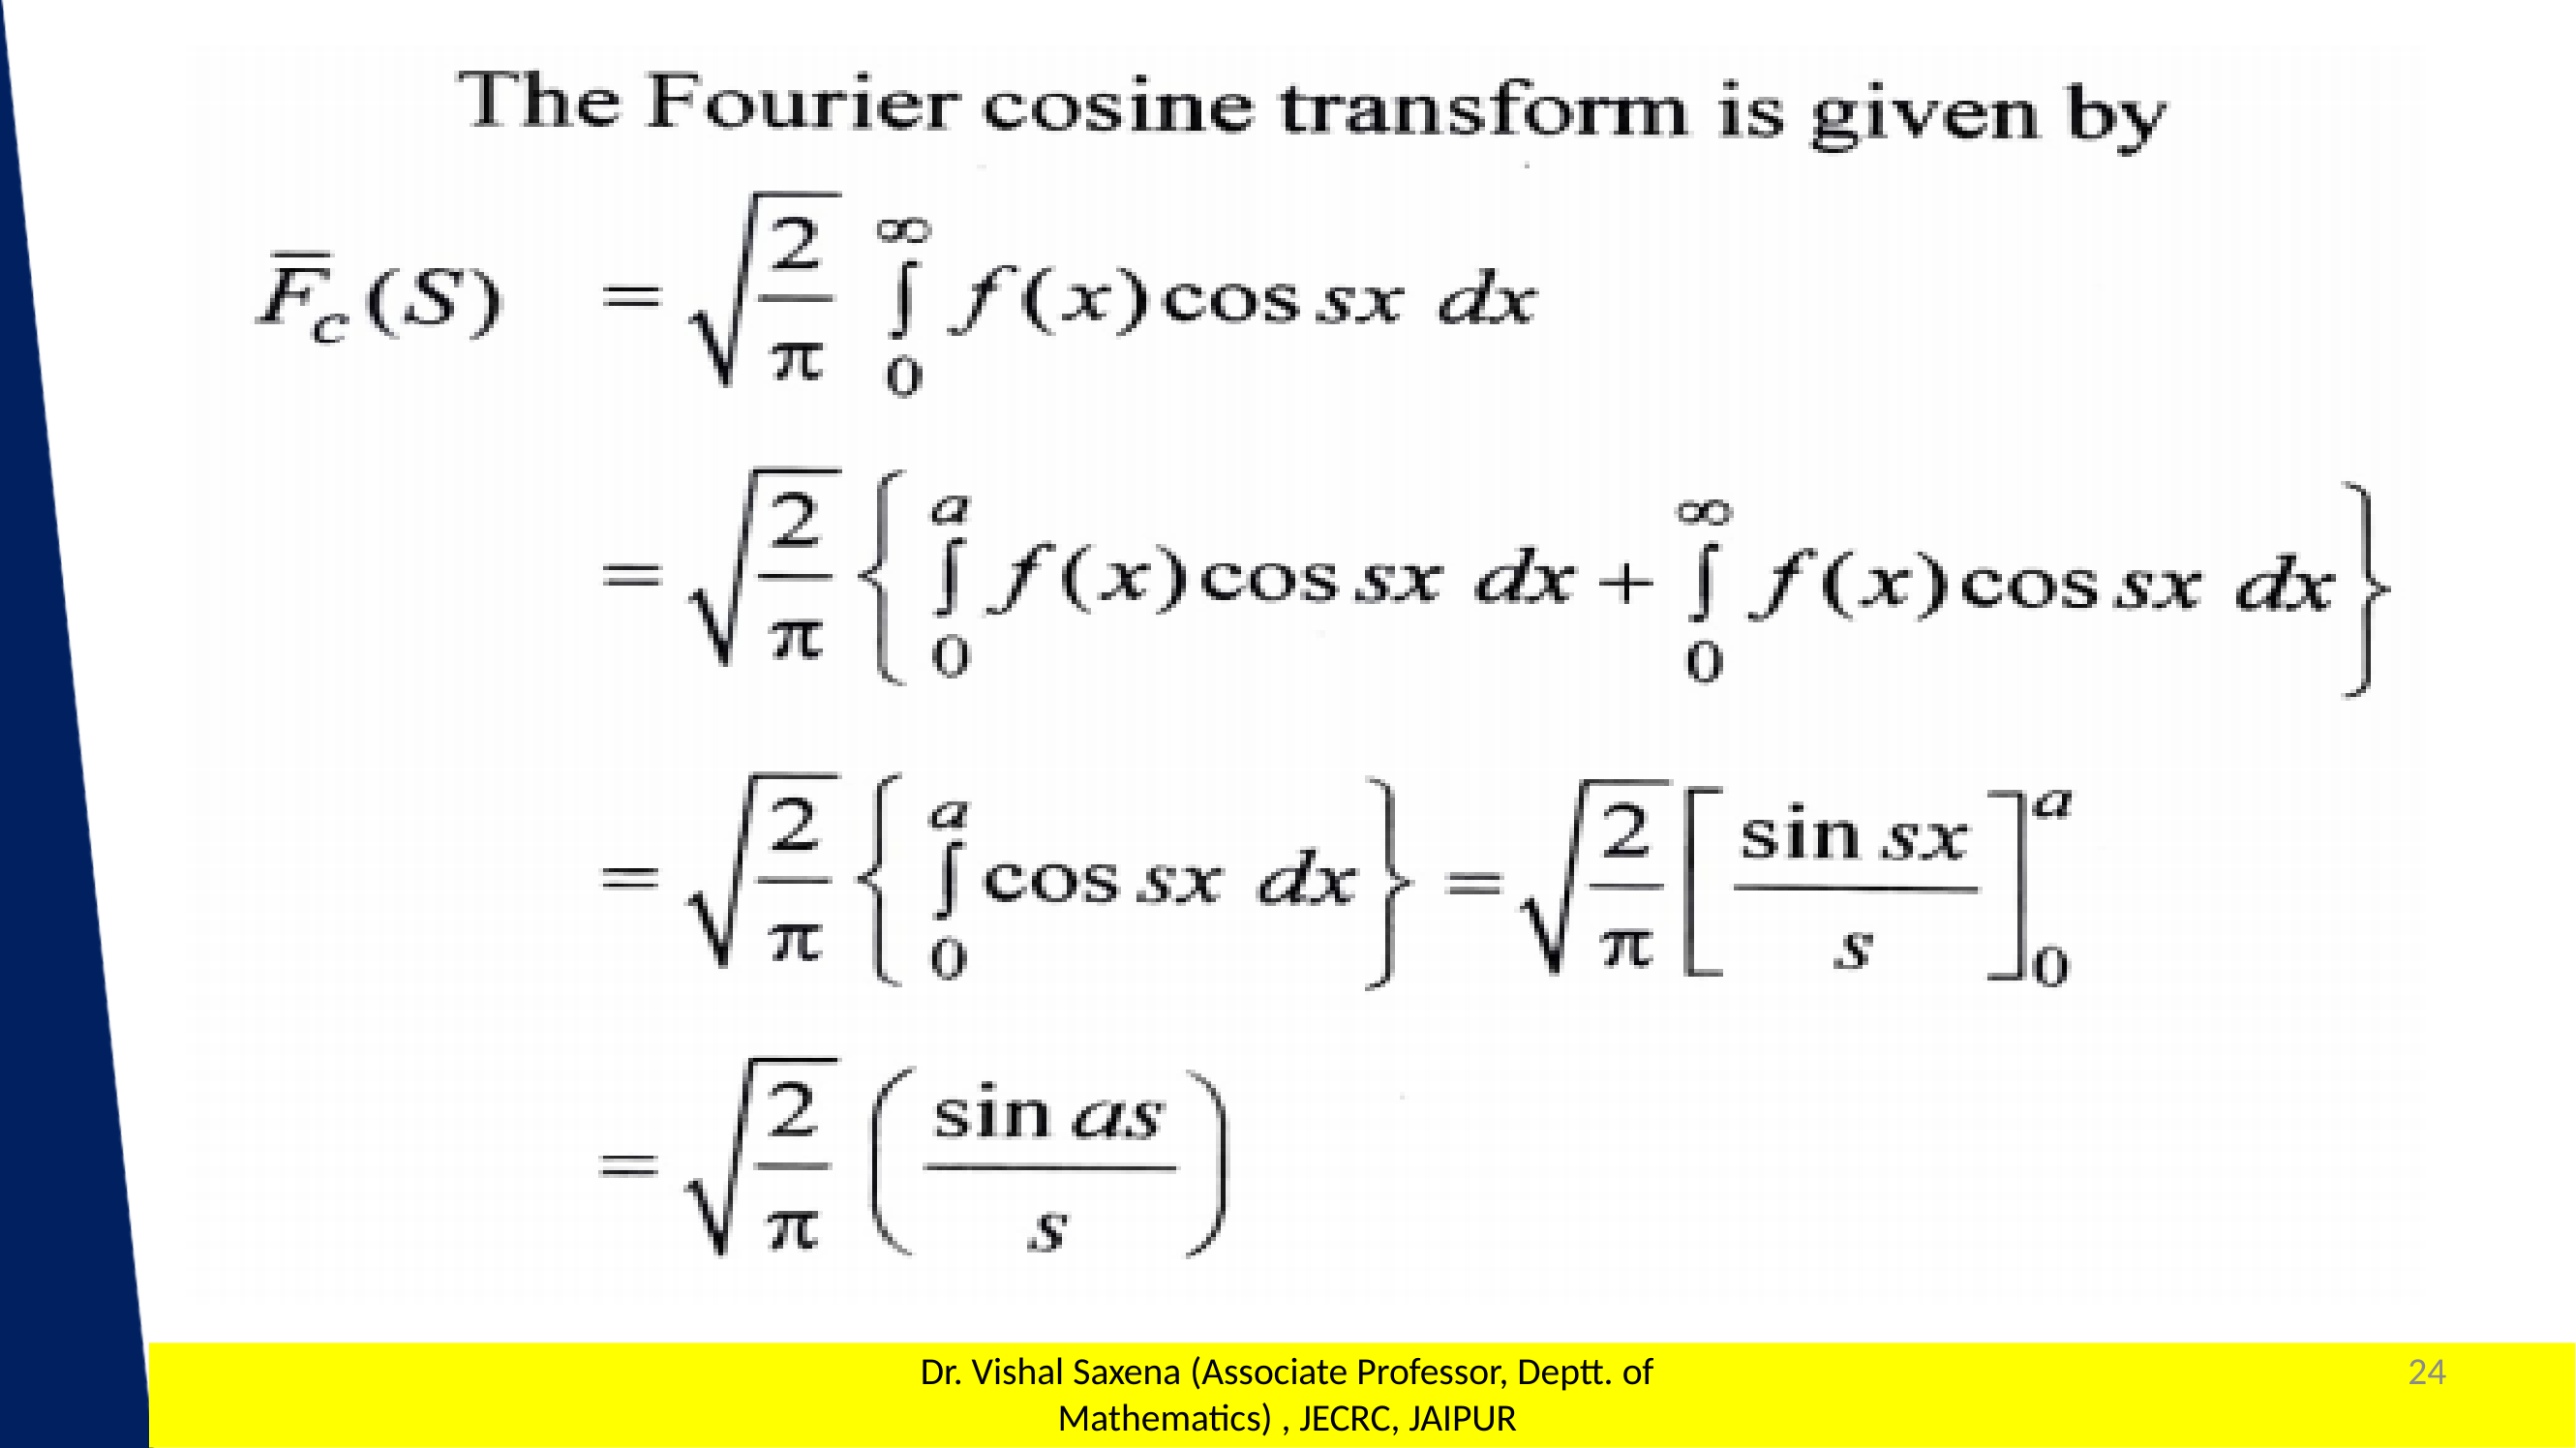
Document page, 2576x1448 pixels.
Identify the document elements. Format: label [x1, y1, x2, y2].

picture [186, 45, 2426, 1306]
text_box [0, 0, 2576, 1448]
